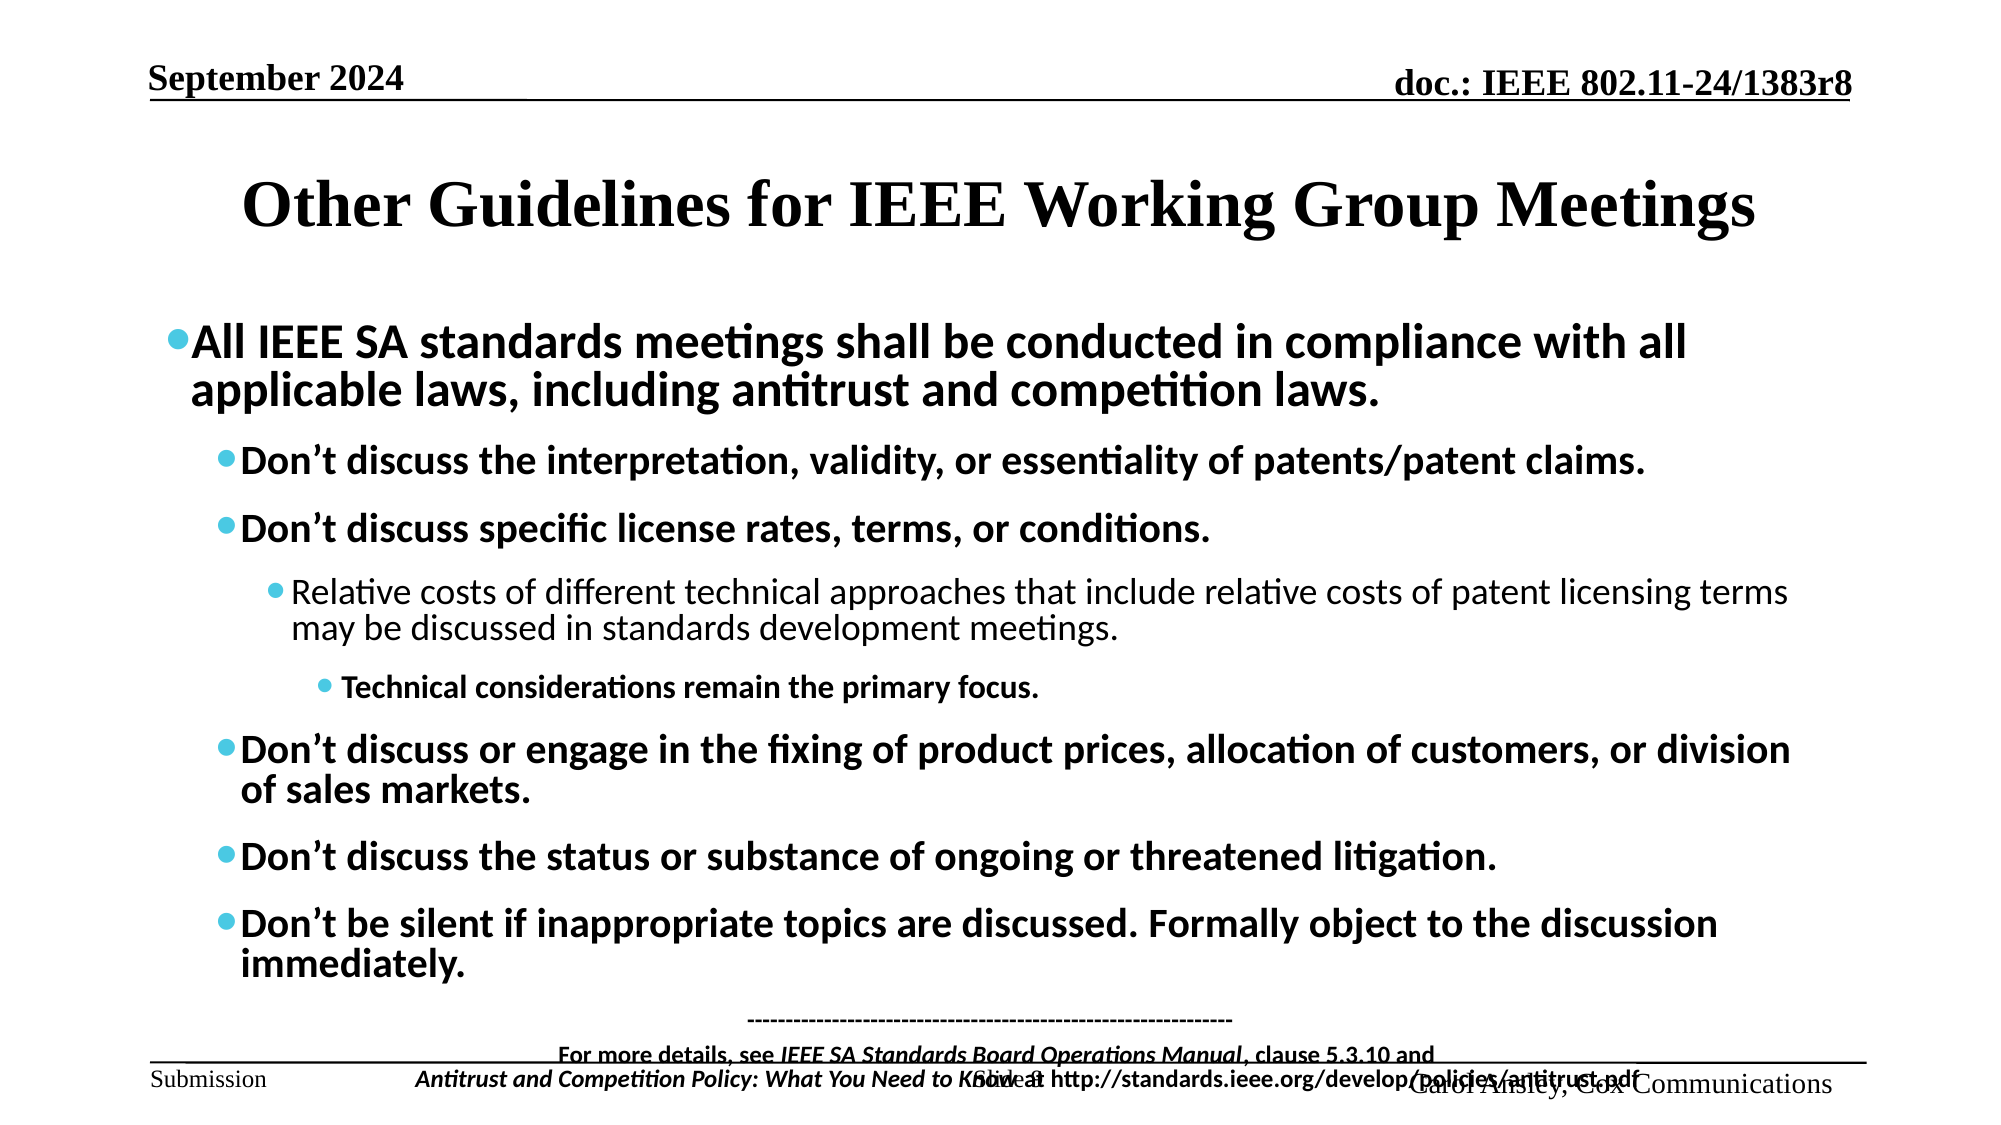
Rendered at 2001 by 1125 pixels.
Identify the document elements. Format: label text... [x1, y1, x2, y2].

slide_number Slide 9 [950, 1061, 1067, 1123]
title Other Guidelines for IEEE Working Group Meetings [149, 112, 1850, 288]
list All IEEE SA standards meetings shall be conducted in compliance with all applicable laws, including antitrust and competition laws. Don’t discuss the interpretation, validity, or essentiality of patents/patent claims. Don’t discuss specific license rates, terms, or conditions. Relative costs of different technical approaches that include relative costs of patent licensing terms may be discussed in standards development meetings. Technical considerations remain the primary focus. Don’t discuss or engage in the fixing of product prices, allocation of customers, or division of sales markets. Don’t discuss the status or substance of ongoing or threatened litigation. Don’t be silent if inappropriate topics are discussed. Formally object to the discussion immediately. --------------------------------------------------------------- For more details, see IEEE SA Standards Board Operations Manual, clause 5.3.10 and Antitrust and Competition Policy: What You Need to Know at http://standards.ieee.org/develop/policies/antitrust.pdf [149, 312, 1850, 1000]
